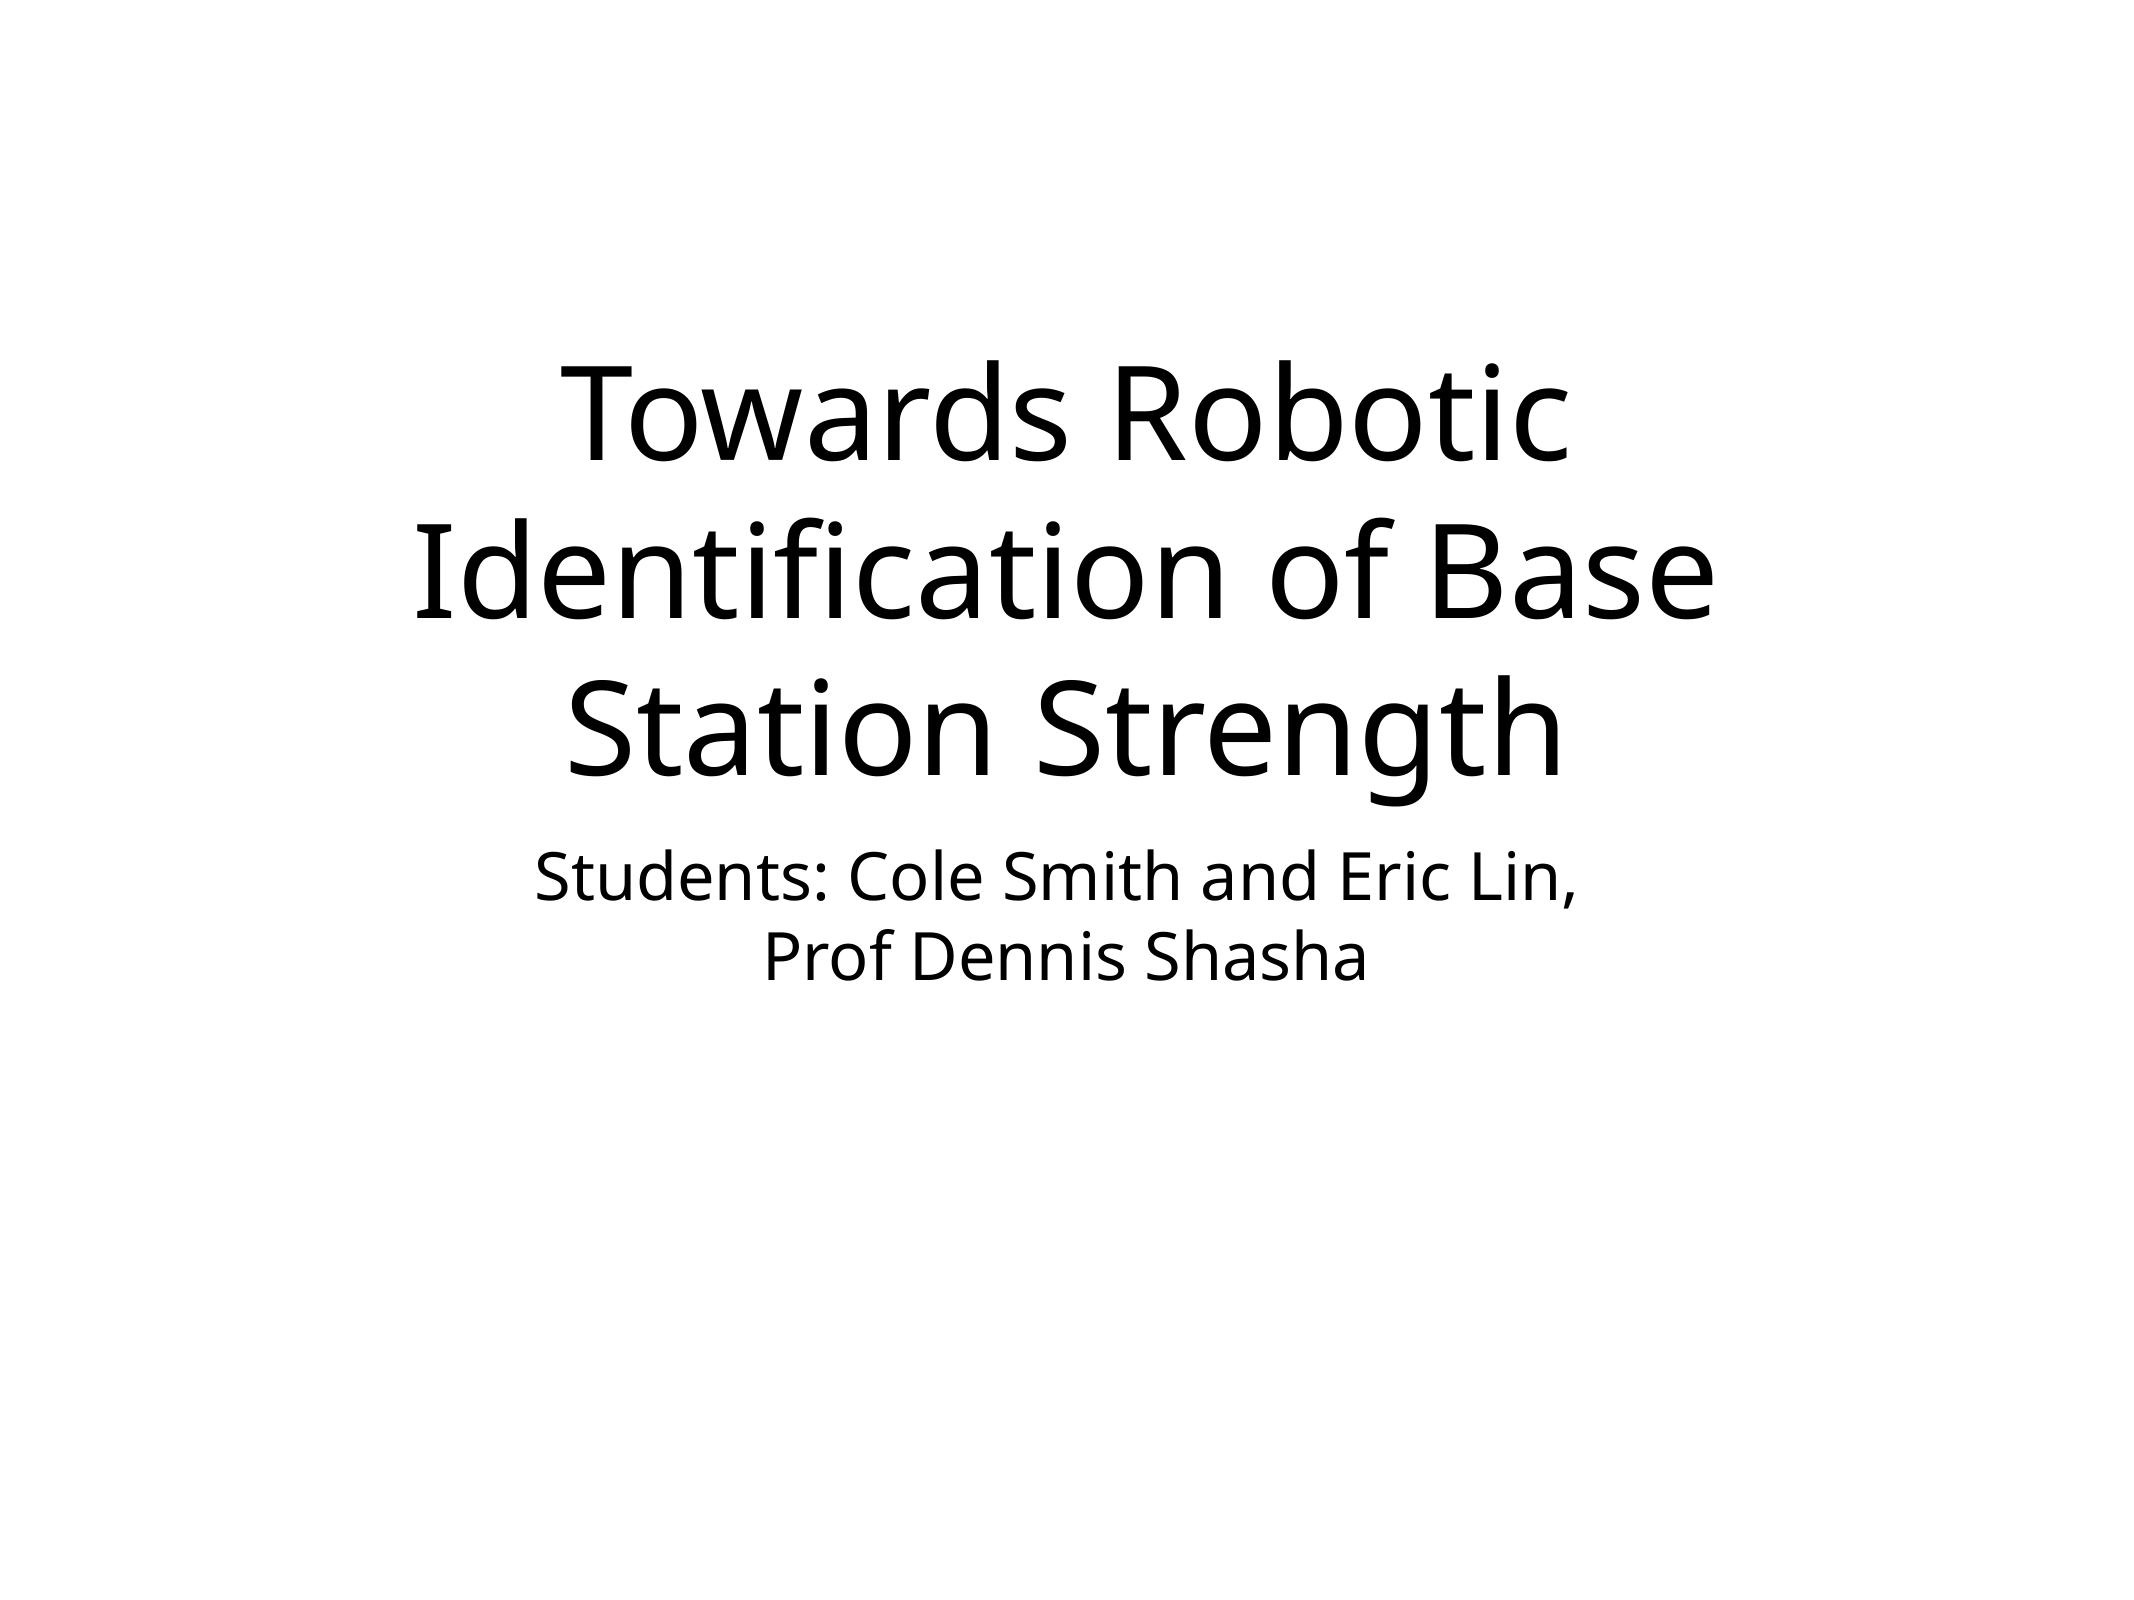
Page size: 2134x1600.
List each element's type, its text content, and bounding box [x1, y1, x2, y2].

title Towards Robotic Identification of Base Station Strength [207, 268, 1926, 811]
subtitle Students: Cole Smith and Eric Lin, Prof Dennis Shasha [207, 824, 1926, 1011]
